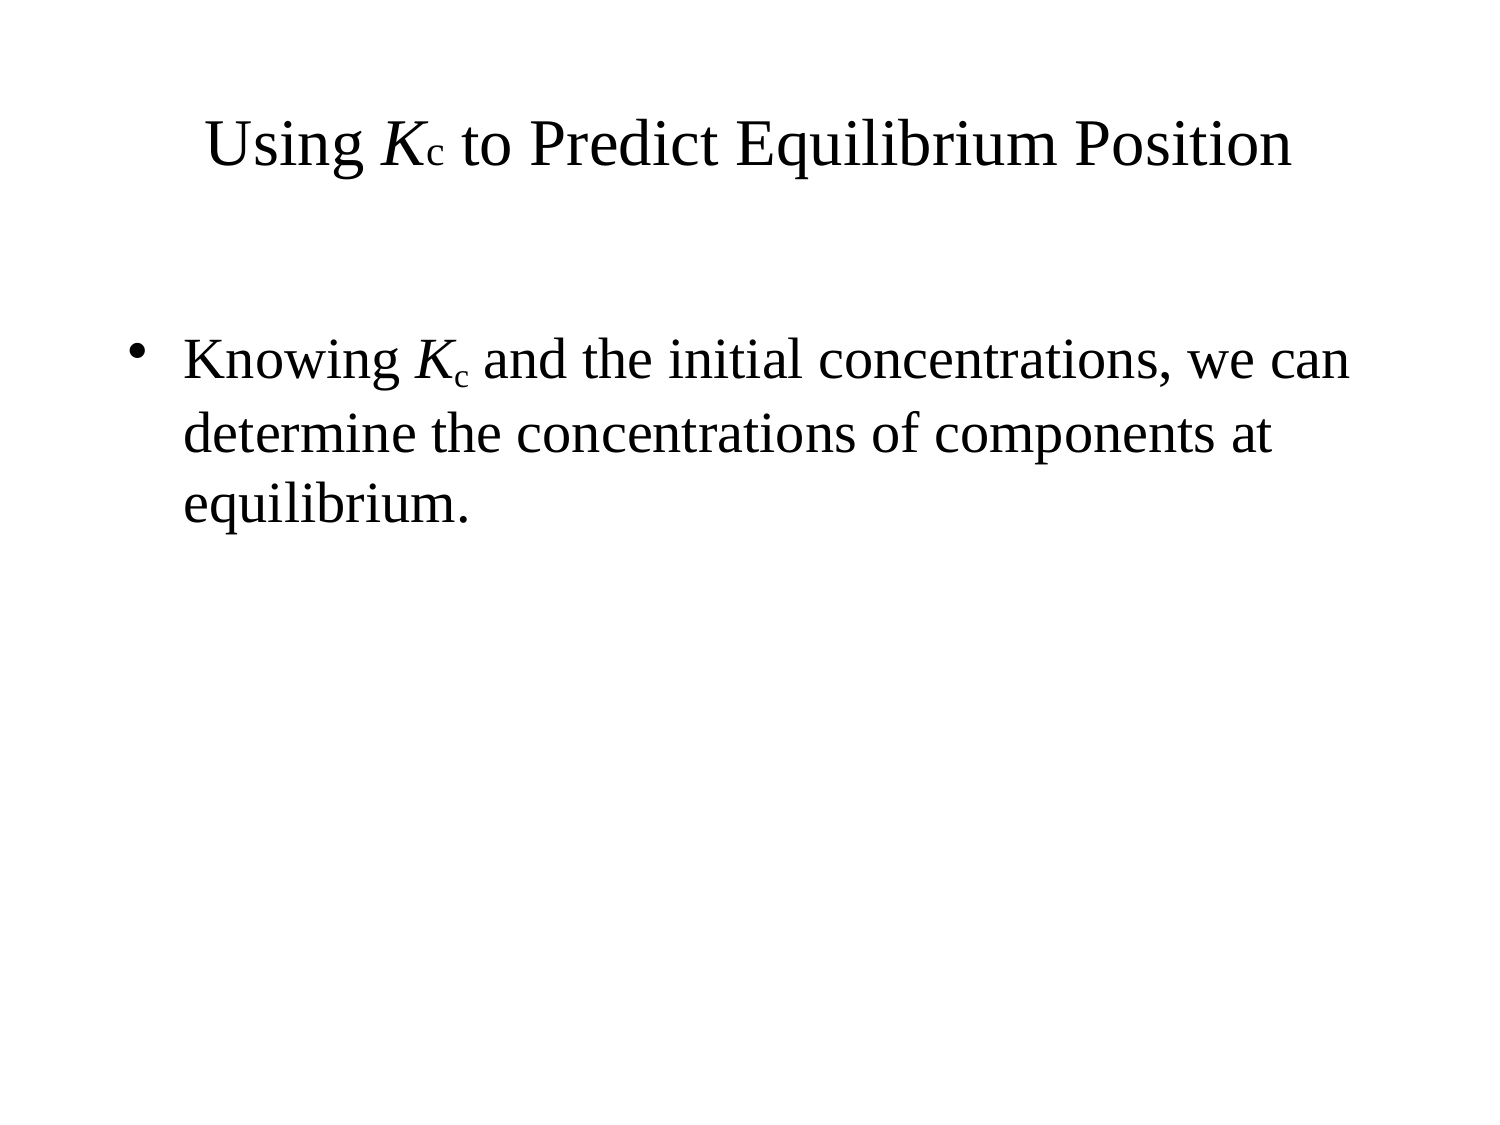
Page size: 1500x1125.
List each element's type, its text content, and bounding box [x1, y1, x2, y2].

title Using Kc to Predict Equilibrium Position [75, 45, 1425, 233]
list Knowing Kc and the initial concentrations, we can determine the concentrations of components at equilibrium. [112, 312, 1375, 1005]
